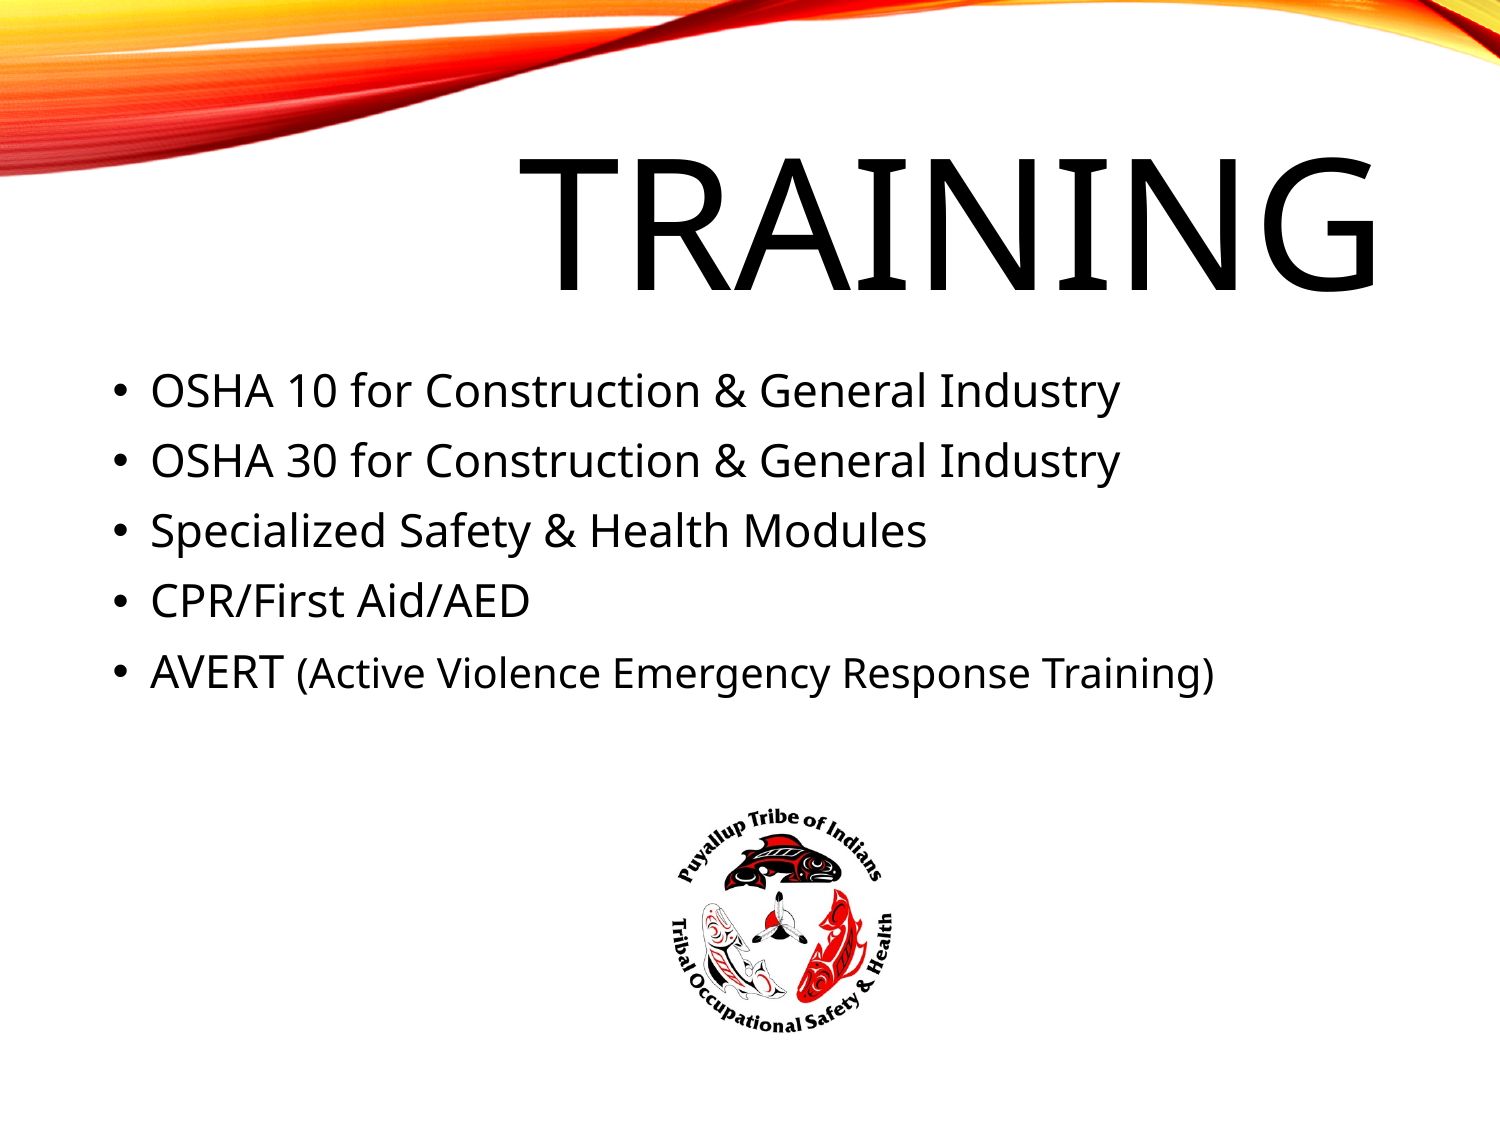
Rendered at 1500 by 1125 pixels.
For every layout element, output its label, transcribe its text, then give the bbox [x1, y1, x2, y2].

title Training [356, 125, 1403, 338]
list OSHA 10 for Construction & General Industry OSHA 30 for Construction & General Industry Specialized Safety & Health Modules CPR/First Aid/AED AVERT (Active Violence Emergency Response Training) [97, 360, 1403, 1028]
picture [0, 0, 1500, 178]
picture [649, 789, 911, 1051]
